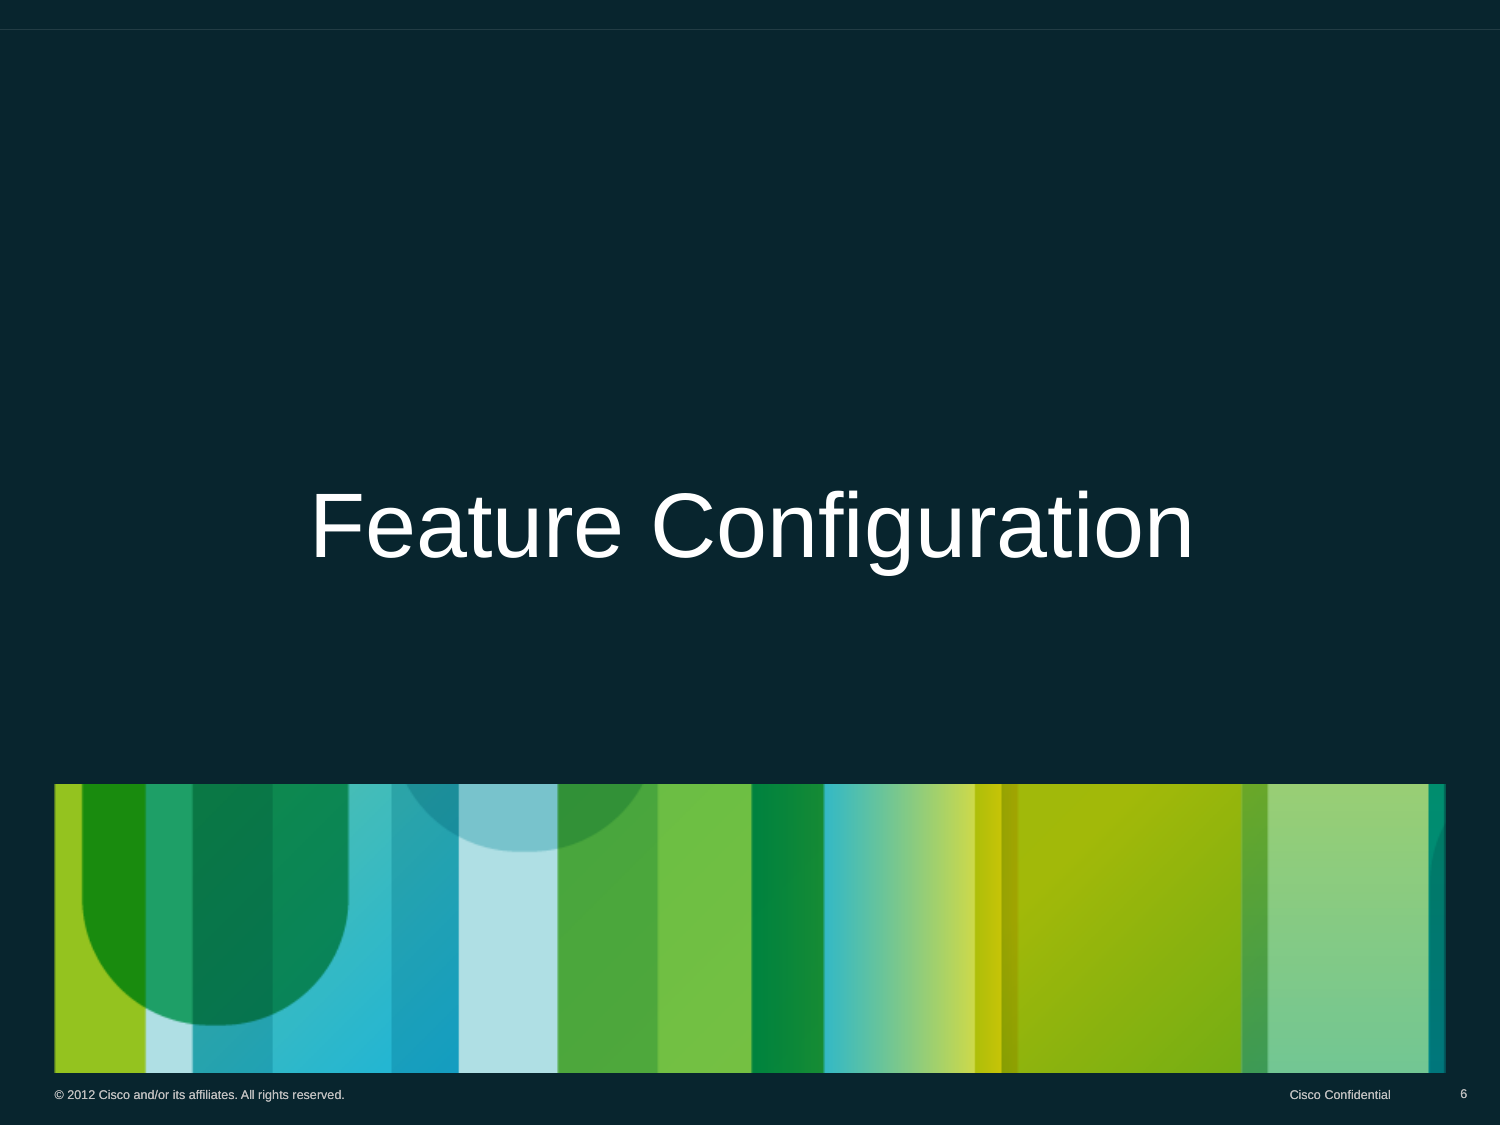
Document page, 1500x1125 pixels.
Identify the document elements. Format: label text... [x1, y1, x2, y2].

picture [54, 784, 1446, 1073]
title Feature Configuration [87, 187, 1419, 583]
